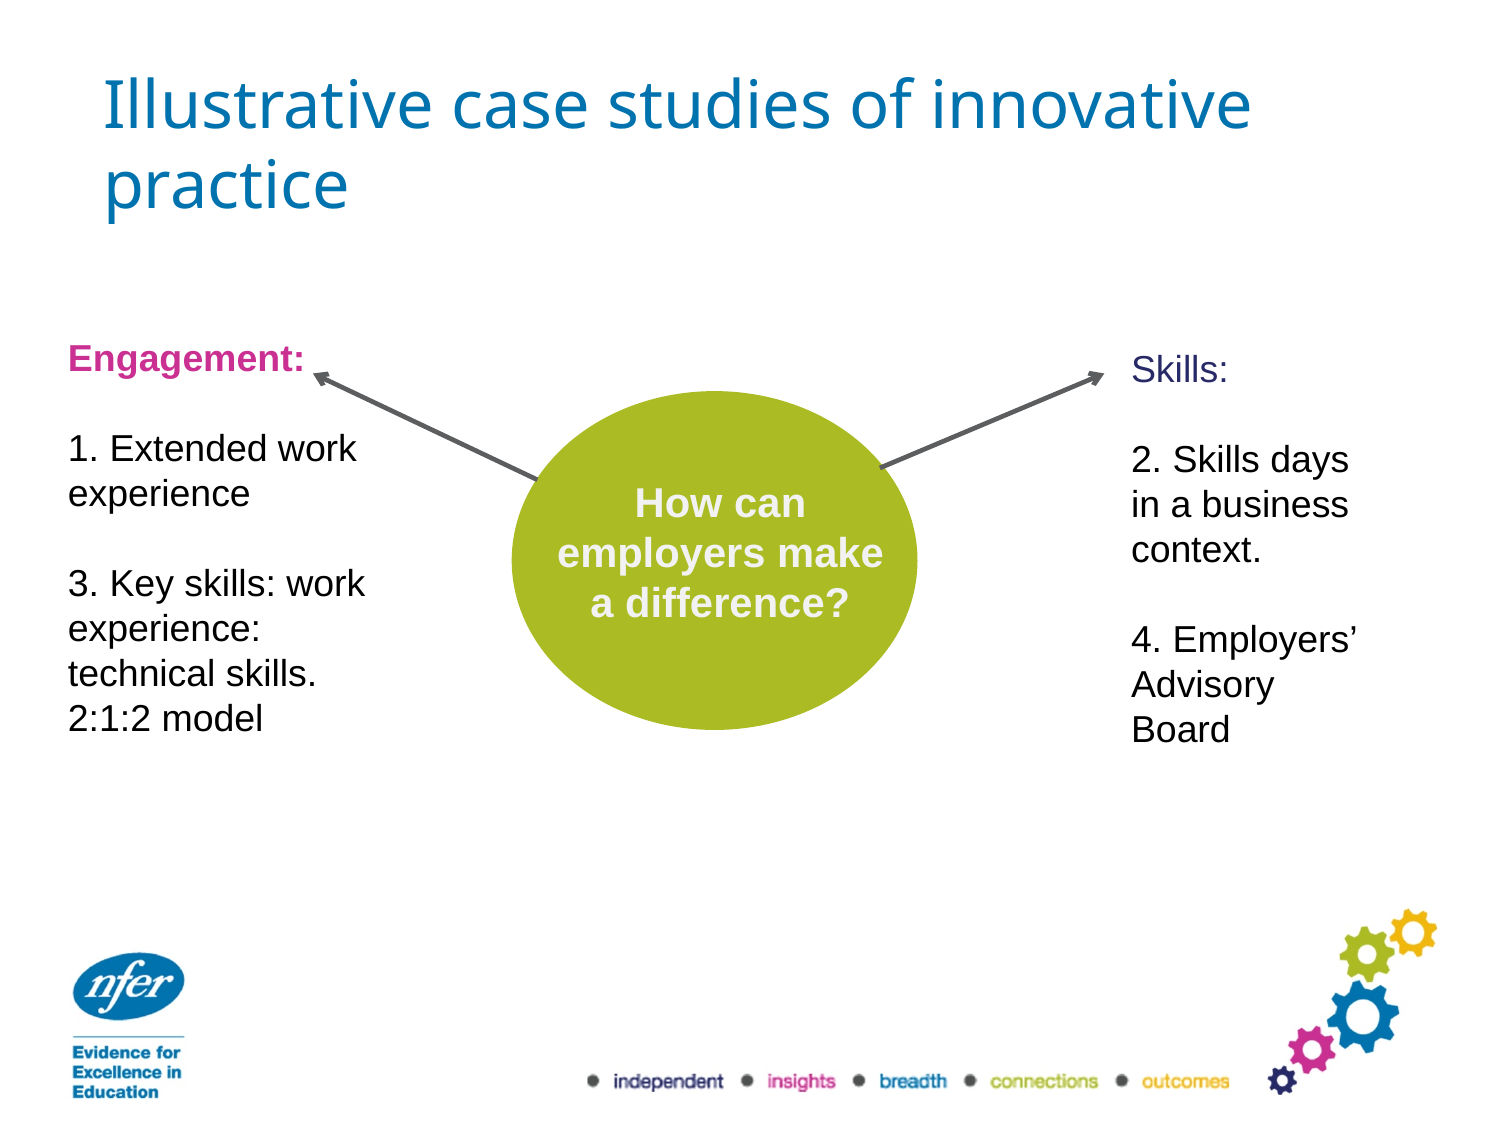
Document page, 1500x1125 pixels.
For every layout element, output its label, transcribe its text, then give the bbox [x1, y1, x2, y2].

picture [85, 971, 174, 1014]
text_box Illustrative case studies of innovative practice [88, 54, 1282, 230]
text_box [511, 488, 898, 730]
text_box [312, 373, 538, 480]
text_box Skills: 2. Skills days in a business context. 4. Employers’ Advisory Board [1116, 338, 1388, 848]
text_box [544, 391, 874, 468]
picture [0, 902, 1500, 1125]
text_box Engagement: 1. Extended work experience 3. Key skills: work experience: technical skills. 2:1:2 model [53, 326, 384, 971]
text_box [879, 373, 1105, 469]
text_box How can employers make a difference? [537, 468, 904, 633]
text_box [904, 499, 918, 622]
